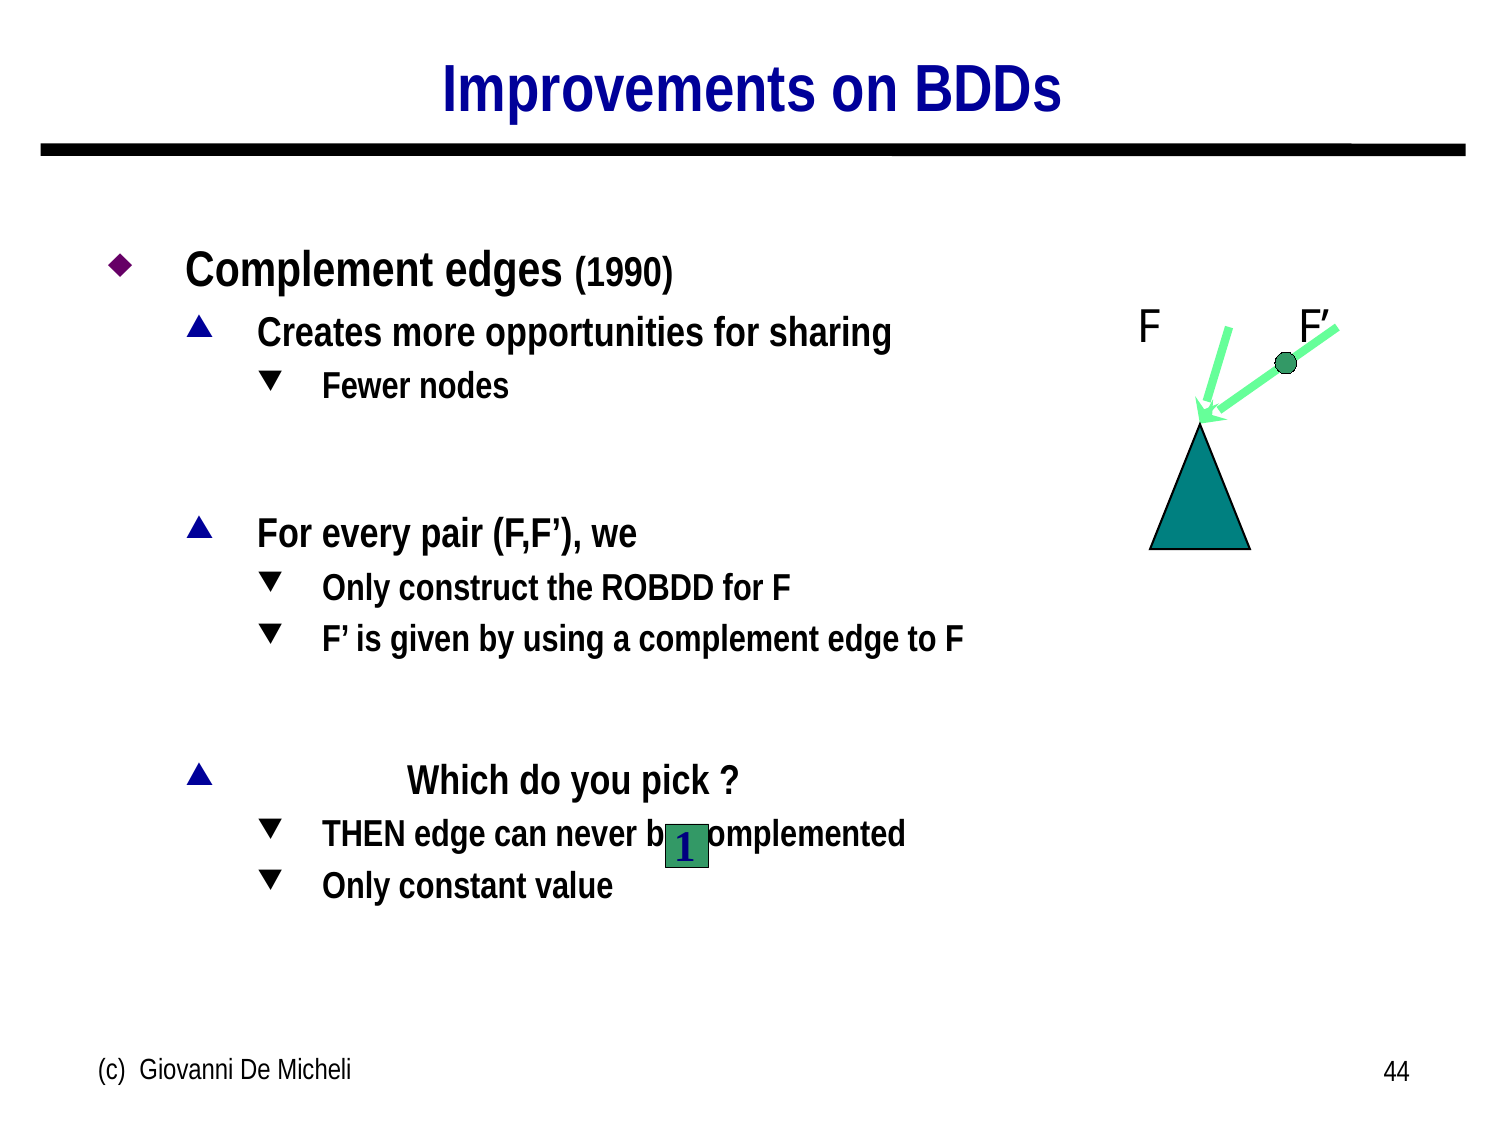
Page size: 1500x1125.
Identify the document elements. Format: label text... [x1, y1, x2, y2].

footer (c) Giovanni De Micheli [0, 1042, 463, 1122]
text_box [665, 817, 709, 871]
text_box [1149, 289, 1416, 550]
slide_number 44 [1074, 1044, 1426, 1123]
title Improvements on BDDs [39, 33, 1467, 146]
list Complement edges (1990) Creates more opportunities for sharing Fewer nodes For every pair (F,F’), we Only construct the ROBDD for F F’ is given by using a complement edge to F Which do you pick ? THEN edge can never be complemented Only constant value [92, 236, 1406, 937]
